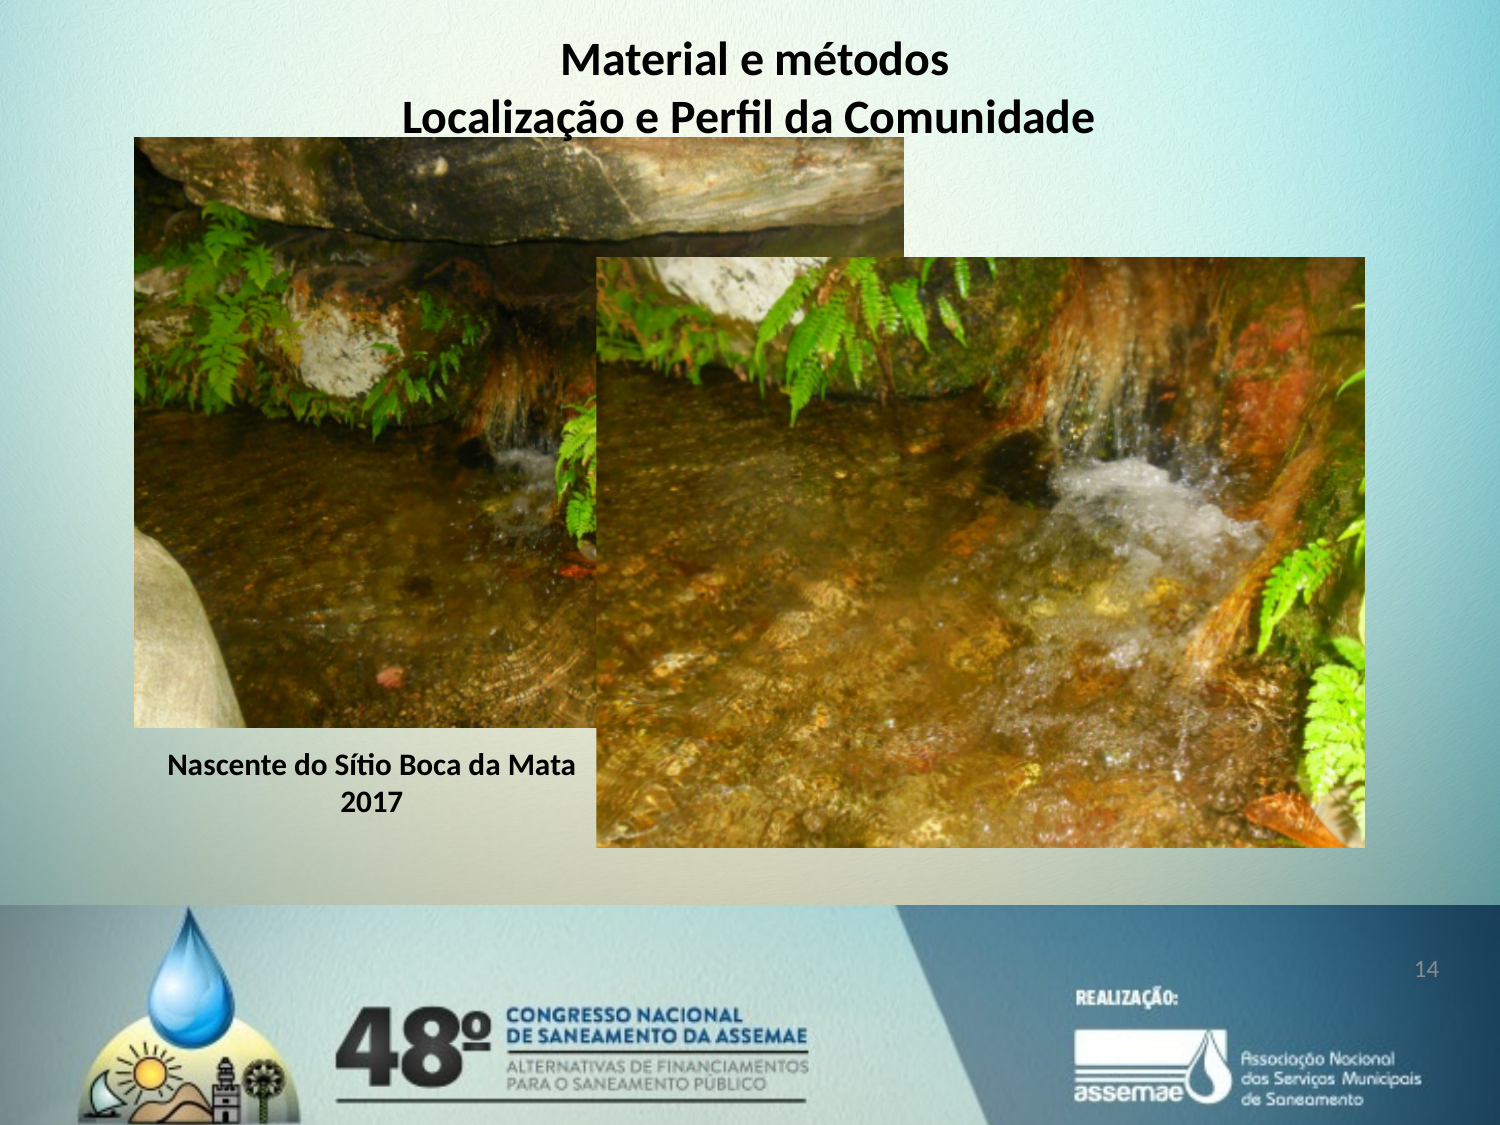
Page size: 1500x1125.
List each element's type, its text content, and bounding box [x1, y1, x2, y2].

slide_number 14 [1104, 937, 1455, 997]
picture [0, 0, 1500, 1125]
text_box Nascente do Sítio Boca da Mata 2017 [147, 737, 597, 863]
text_box Material e métodos Localização e Perfil da Comunidade [79, 20, 1430, 208]
